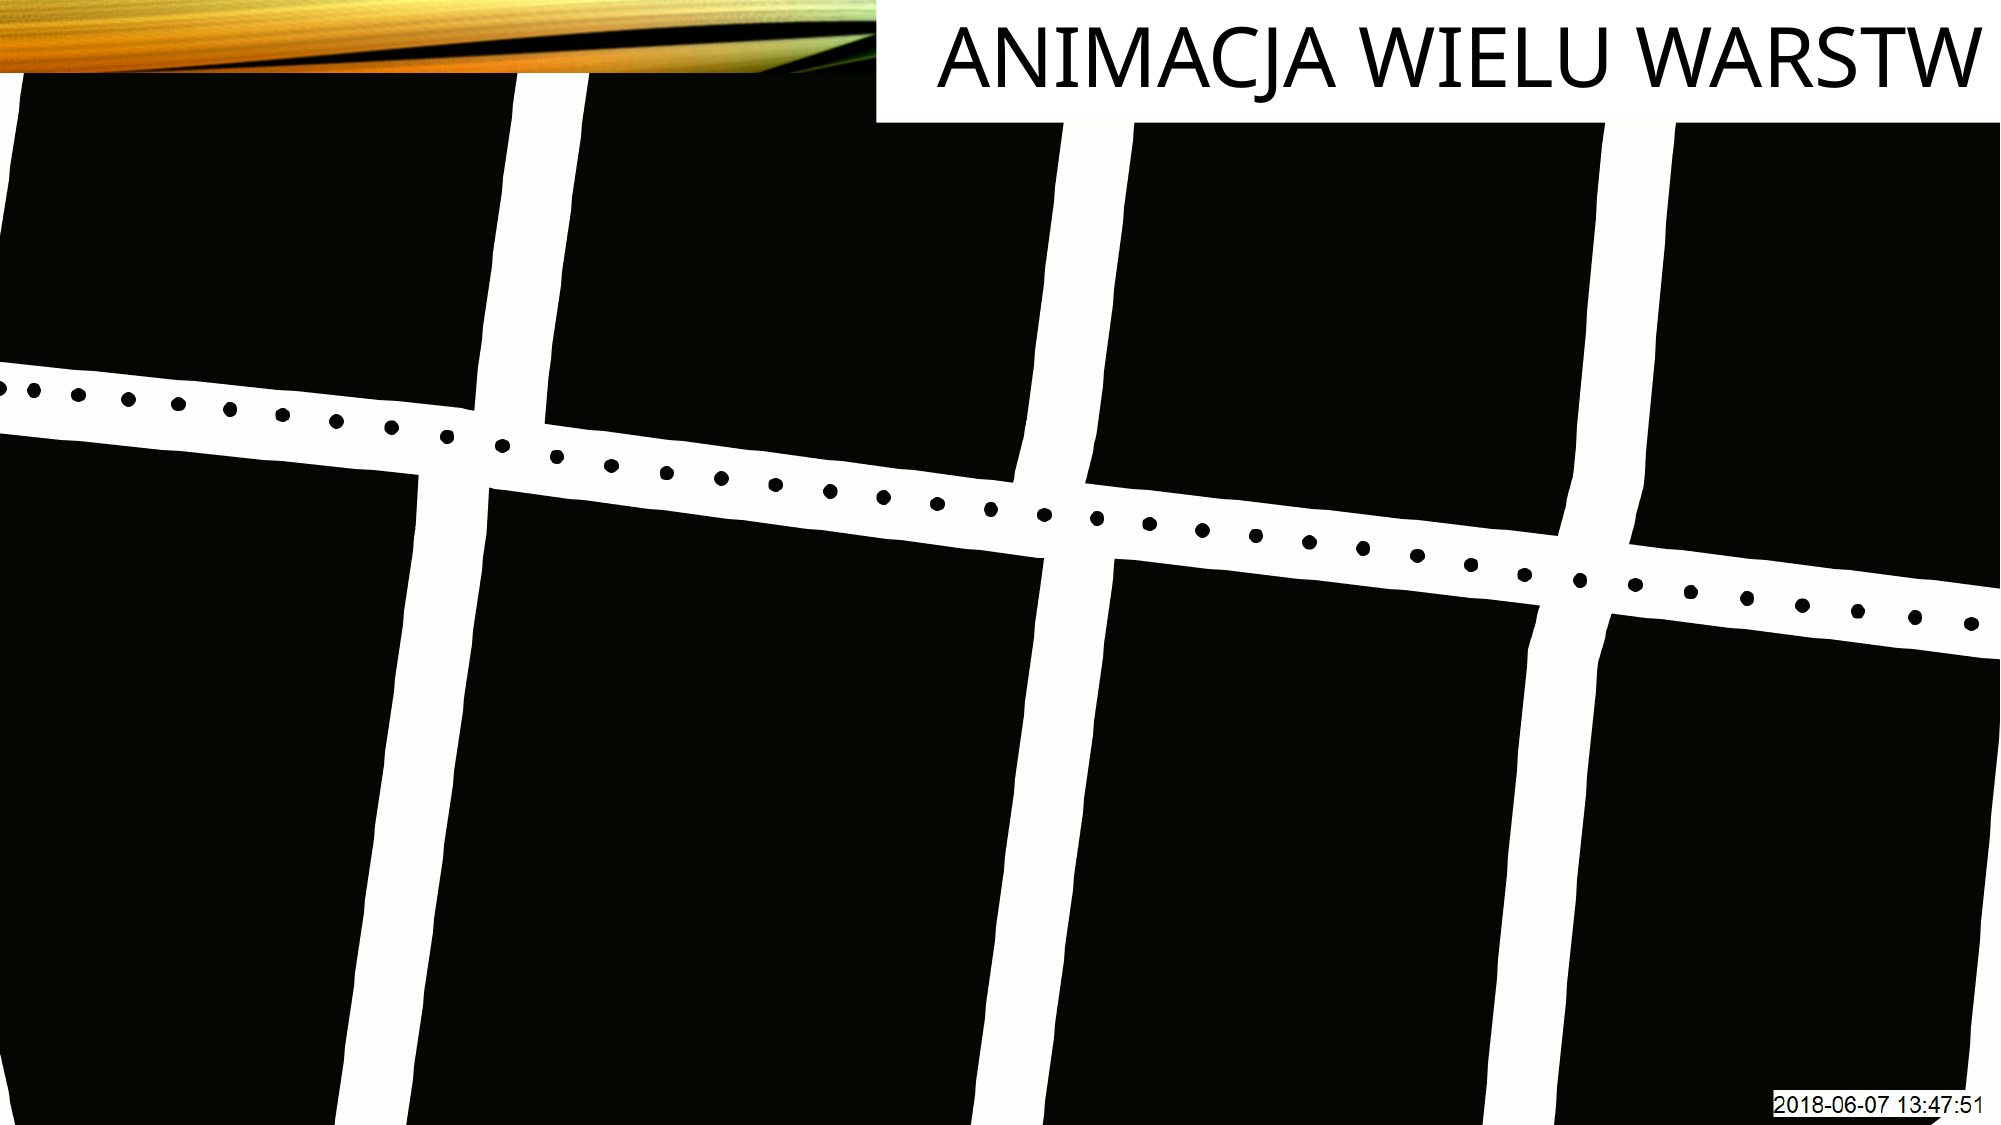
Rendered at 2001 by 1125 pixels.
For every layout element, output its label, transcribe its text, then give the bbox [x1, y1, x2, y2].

picture [0, 0, 876, 73]
title Animacja wielu warstw [876, 0, 2000, 73]
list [0, 73, 2000, 1125]
